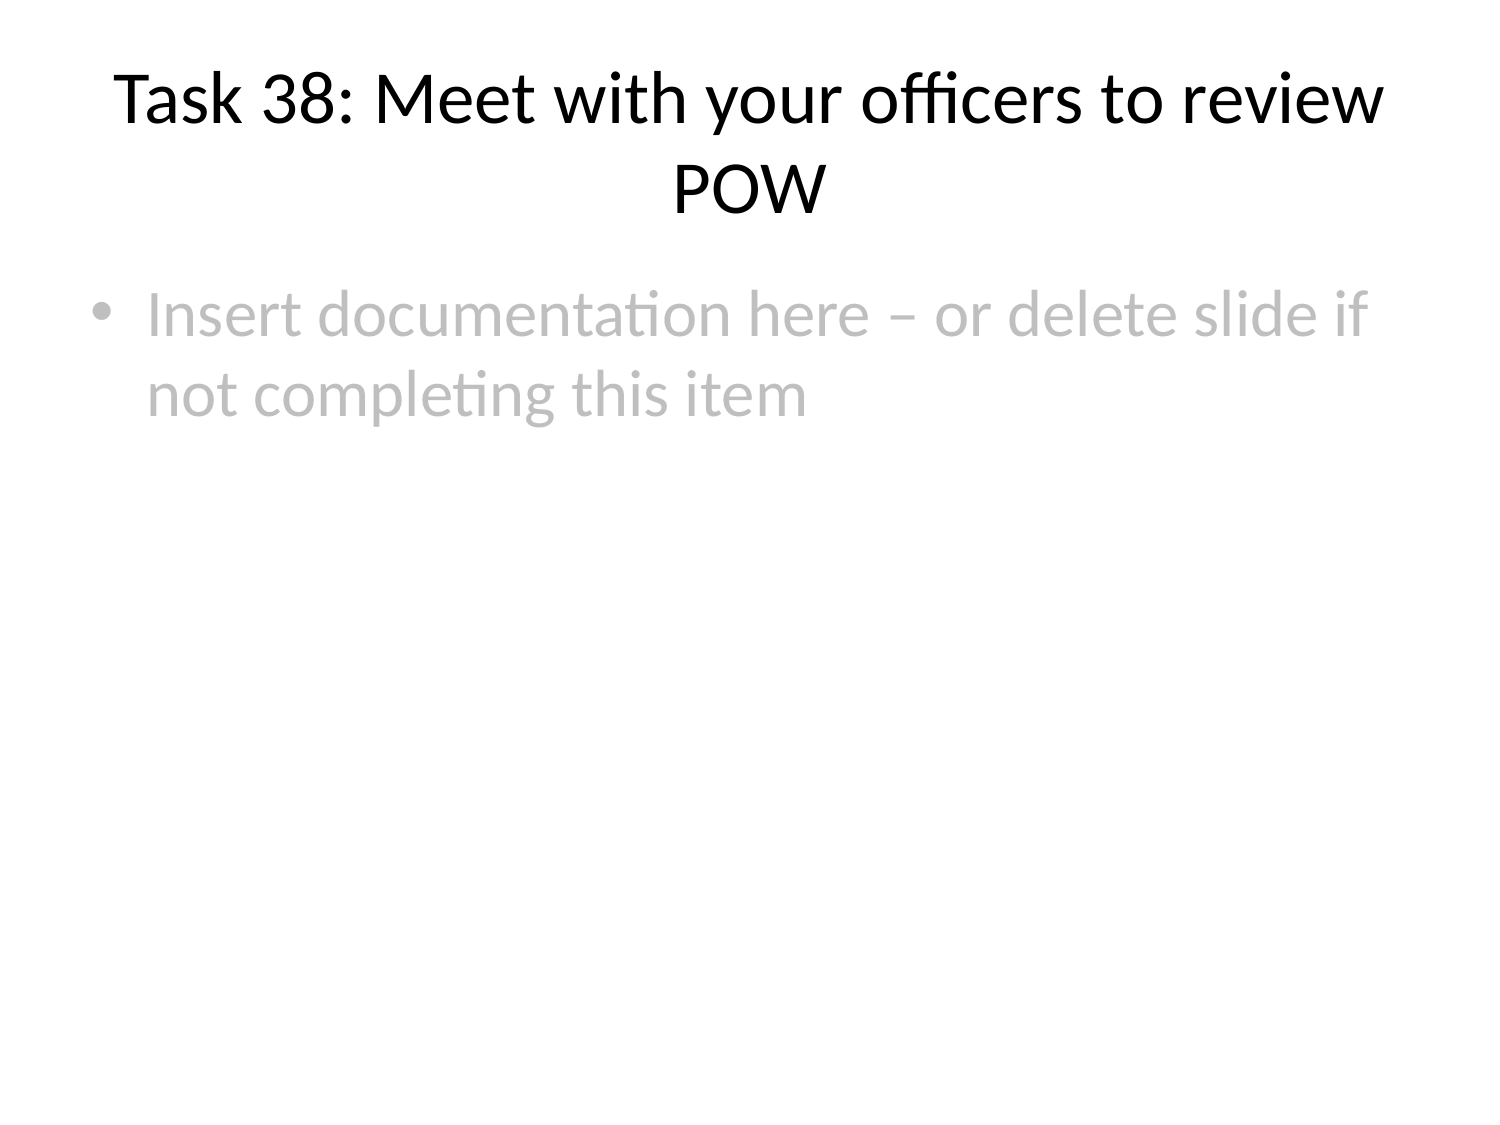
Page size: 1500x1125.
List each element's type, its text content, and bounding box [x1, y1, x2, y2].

title Task 38: Meet with your officers to review POW [75, 45, 1425, 233]
list Insert documentation here – or delete slide if not completing this item [75, 262, 1425, 1005]
